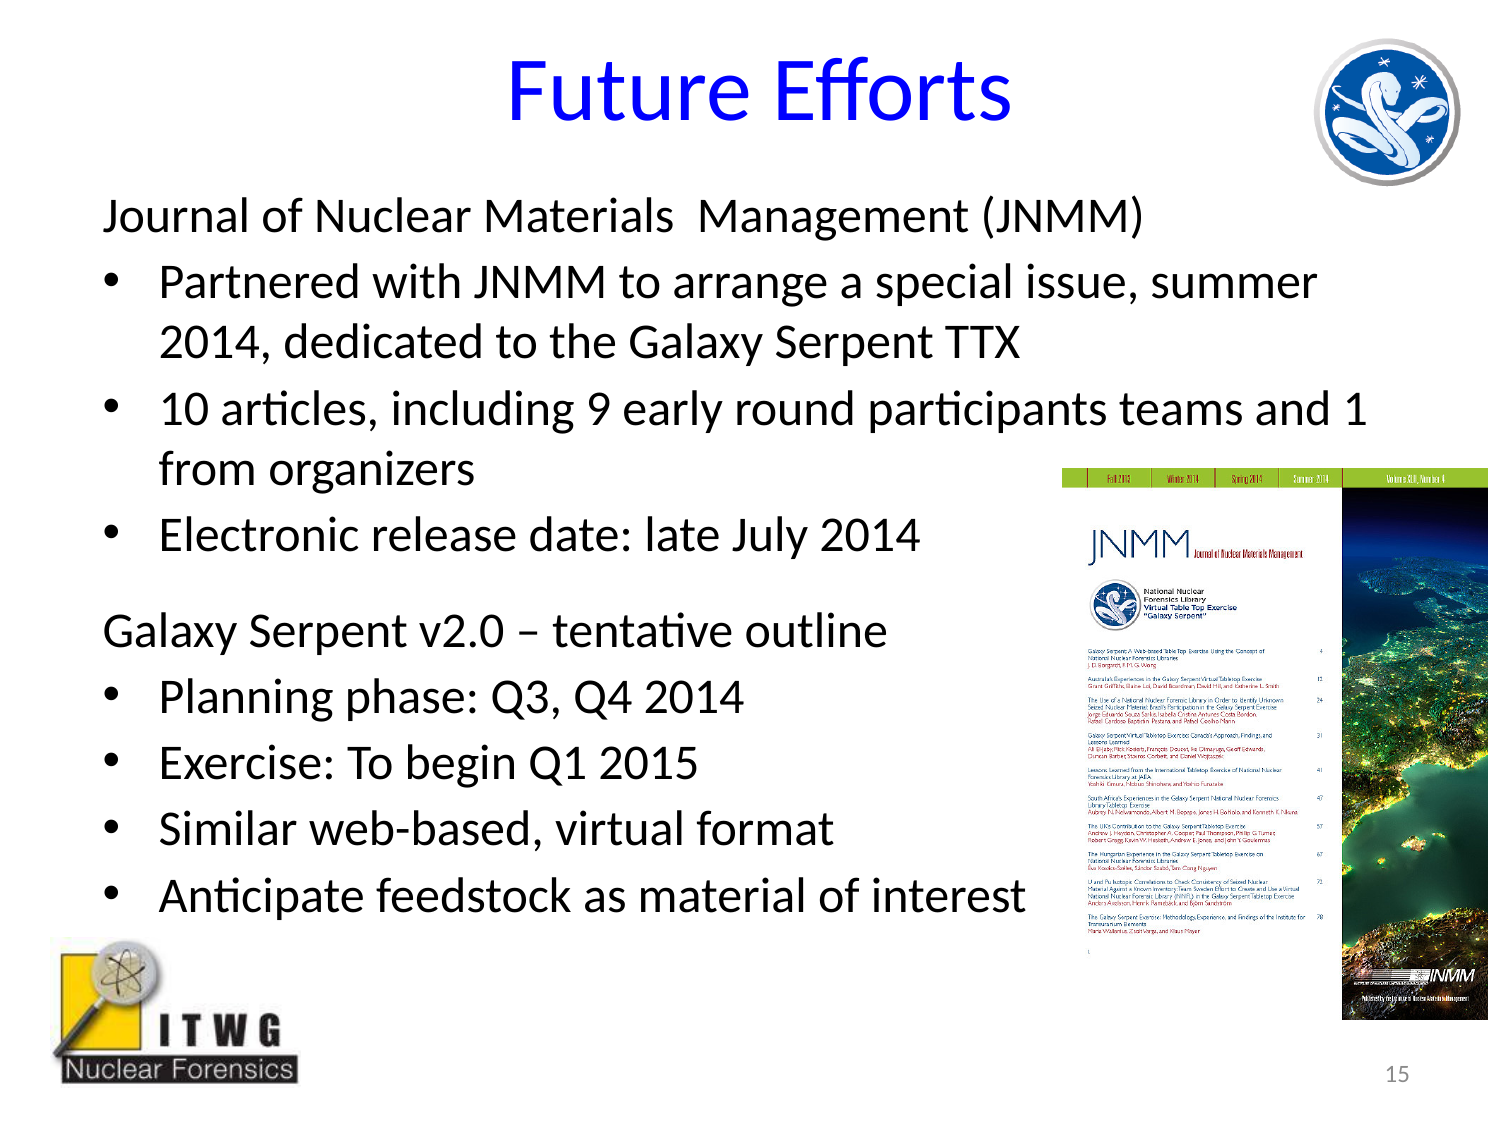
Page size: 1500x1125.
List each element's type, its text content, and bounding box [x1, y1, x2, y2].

picture [1480, 617, 1488, 633]
picture [1437, 616, 1449, 622]
picture [1062, 467, 1488, 1021]
picture [1312, 37, 1464, 188]
picture [1433, 568, 1439, 576]
picture [1456, 580, 1466, 586]
list Journal of Nuclear Materials Management (JNMM) Partnered with JNMM to arrange a special issue, summer 2014, dedicated to the Galaxy Serpent TTX 10 articles, including 9 early round participants teams and 1 from organizers Electronic release date: late July 2014 Galaxy Serpent v2.0 – tentative outline Planning phase: Q3, Q4 2014 Exercise: To begin Q1 2015 Similar web-based, virtual format Anticipate feedstock as material of interest [87, 174, 1438, 918]
title Future Efforts [74, 12, 1426, 156]
slide_number 15 [1074, 1042, 1425, 1103]
picture [50, 937, 301, 1088]
